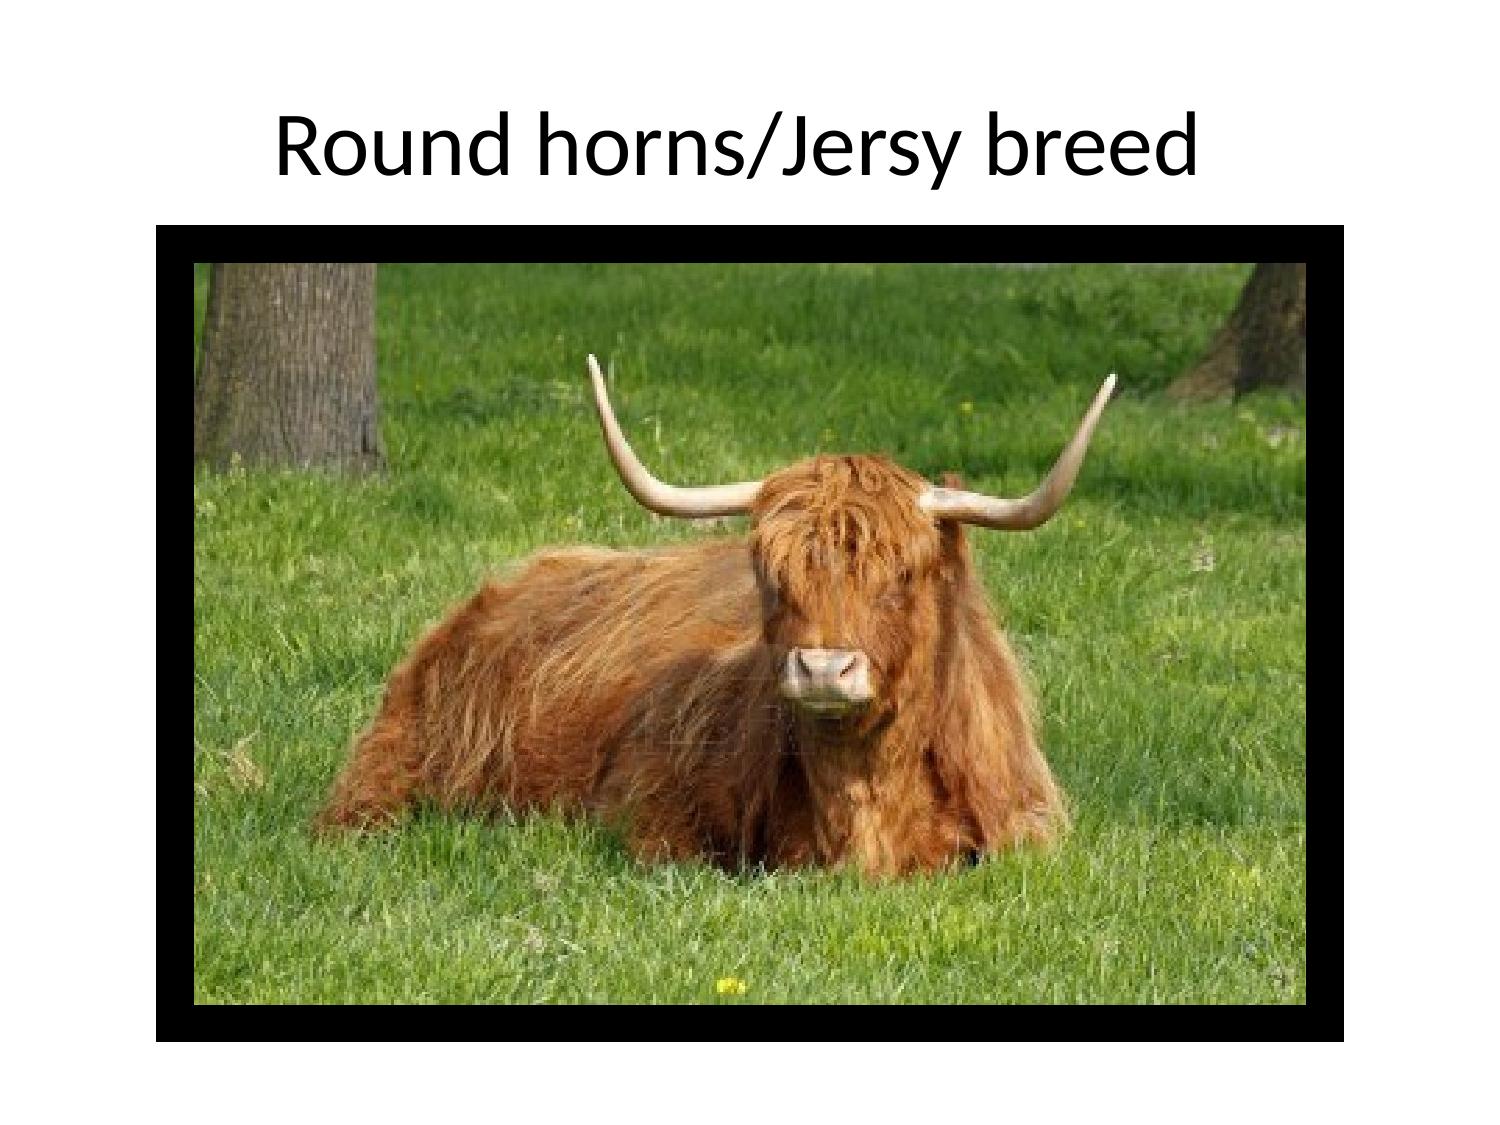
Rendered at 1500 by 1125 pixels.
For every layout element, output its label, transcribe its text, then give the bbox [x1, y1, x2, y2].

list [193, 262, 1307, 1006]
title Round horns/Jersy breed [75, 45, 1425, 233]
